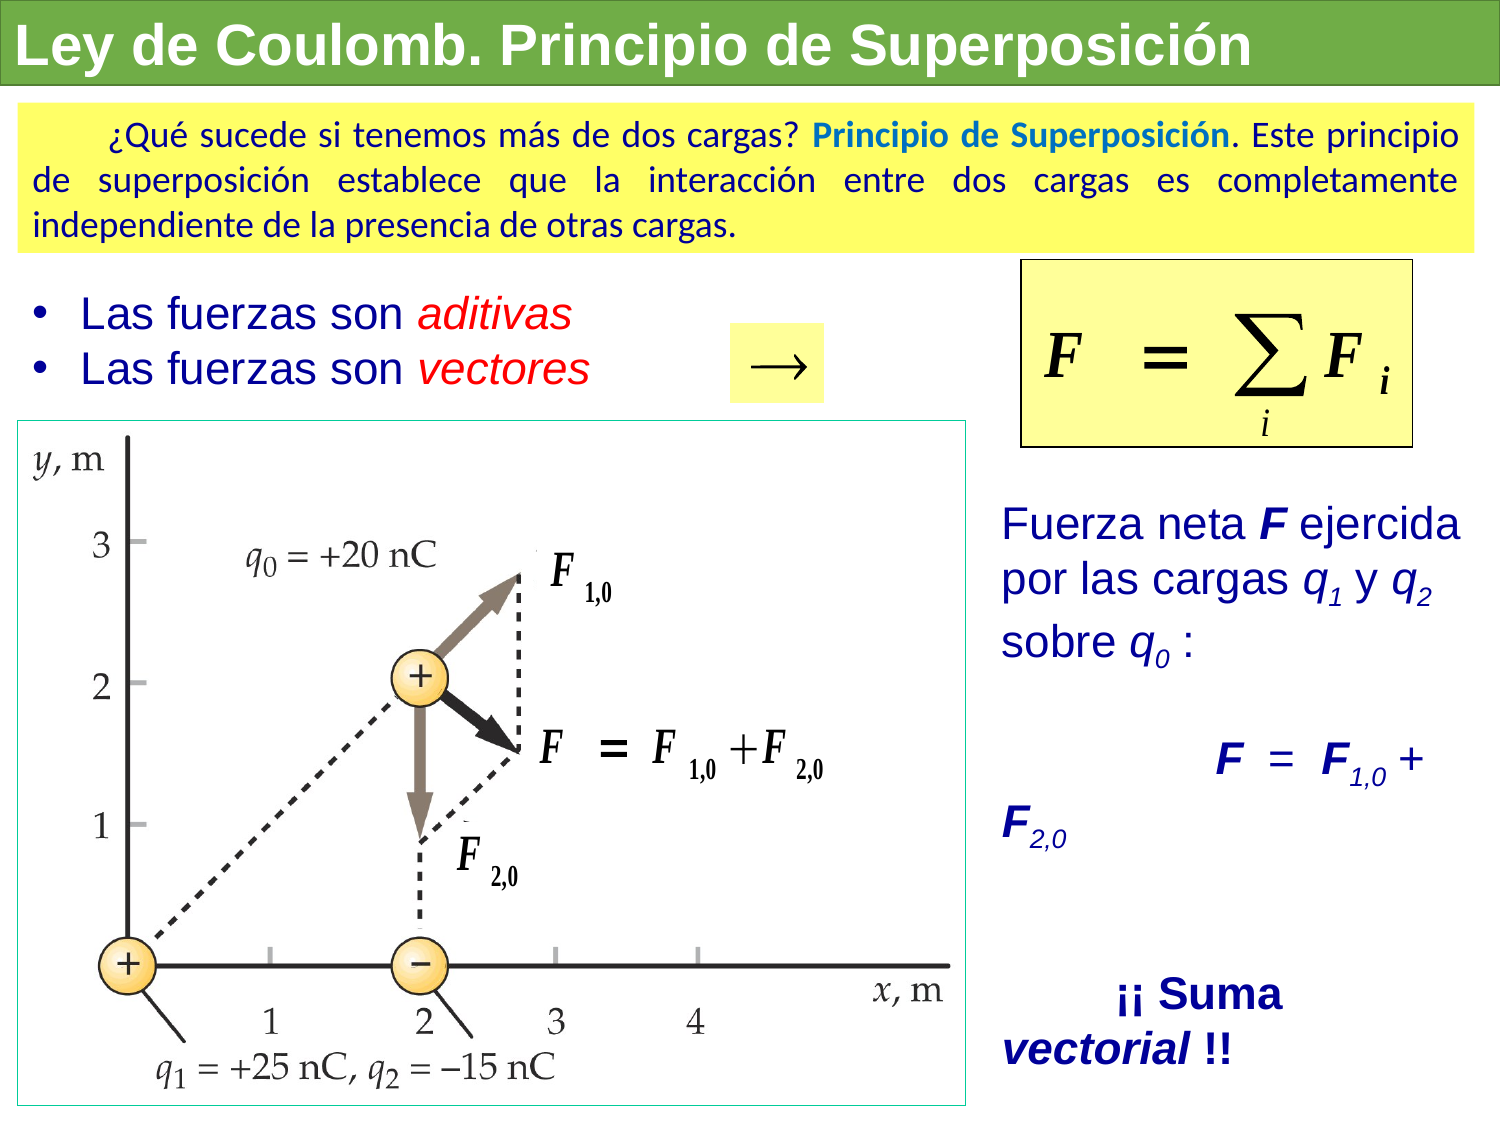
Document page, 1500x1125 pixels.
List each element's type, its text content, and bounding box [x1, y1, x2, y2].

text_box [536, 538, 633, 610]
text_box Las fuerzas son aditivas Las fuerzas son vectores [17, 276, 774, 402]
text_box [729, 323, 825, 404]
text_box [442, 822, 539, 894]
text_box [525, 715, 844, 787]
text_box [1021, 259, 1412, 447]
picture [17, 420, 967, 1107]
text_box Ley de Coulomb. Principio de Superposición [0, 0, 1500, 85]
text_box Fuerza neta F ejercida por las cargas q1 y q2 sobre q0 : F = F1,0 + F2,0 ¡¡ Suma vectorial !! [987, 486, 1495, 1082]
text_box ¿Qué sucede si tenemos más de dos cargas? Principio de Superposición. Este principio de superposición establece que la interacción entre dos cargas es completamente independiente de la presencia de otras cargas. [17, 102, 1475, 253]
